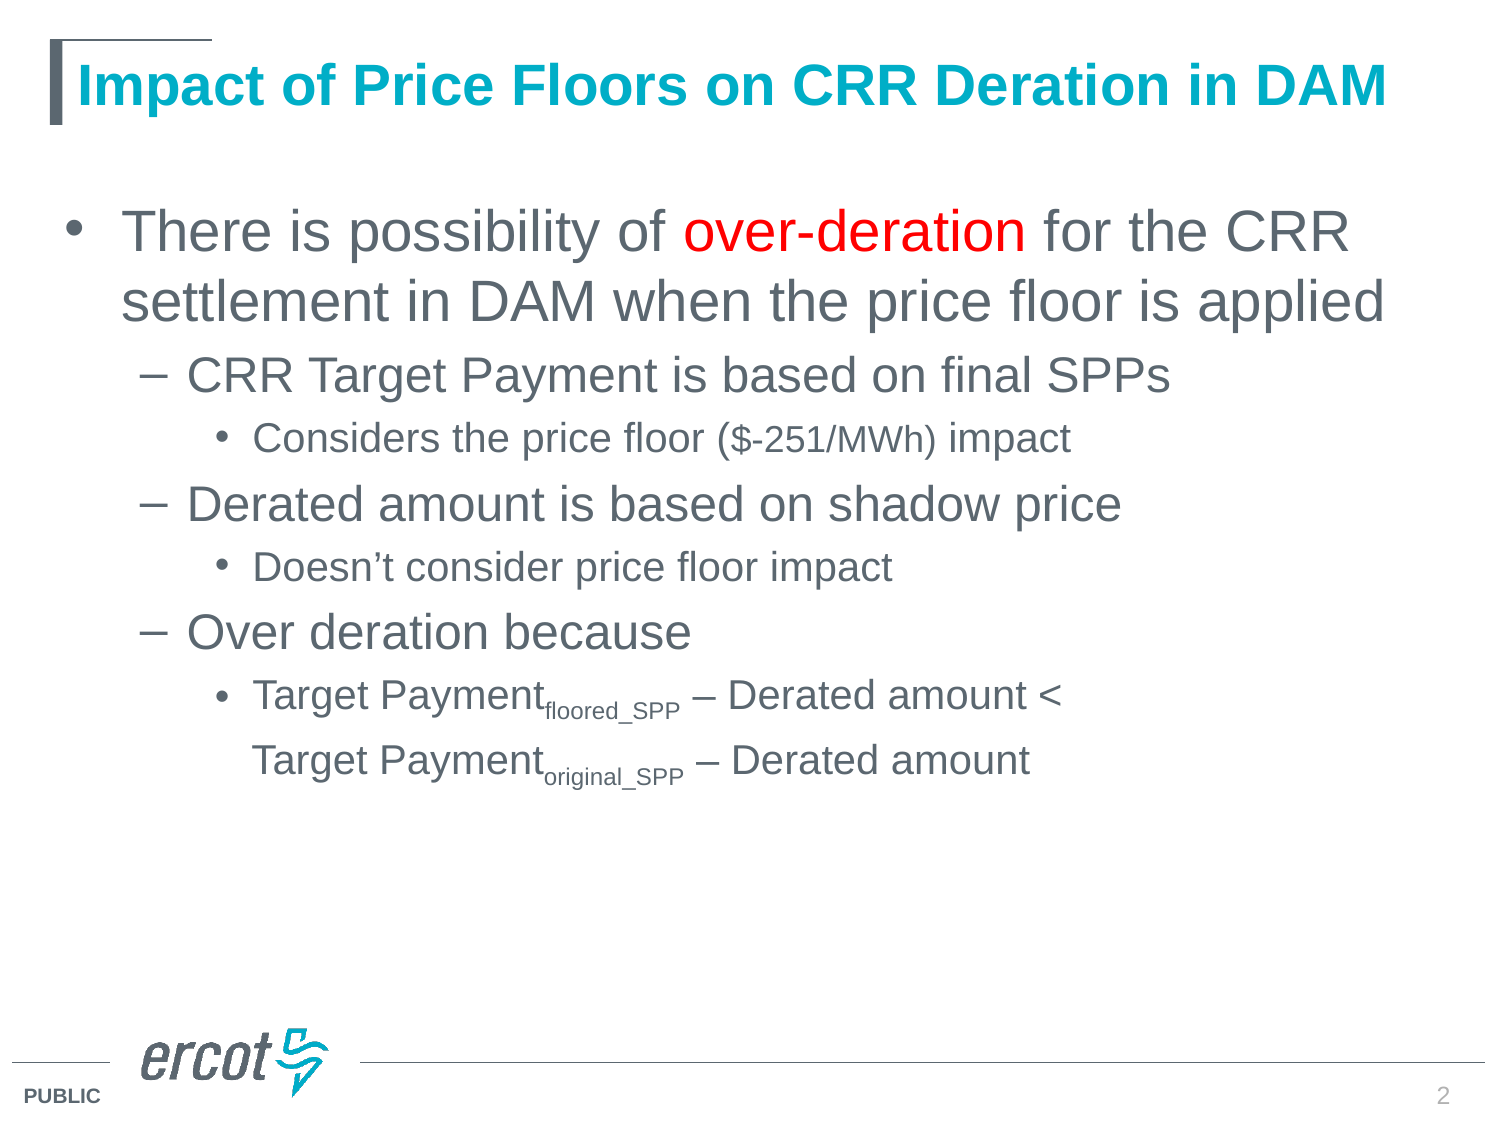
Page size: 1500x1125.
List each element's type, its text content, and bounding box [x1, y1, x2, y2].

title Impact of Price Floors on CRR Deration in DAM [62, 39, 1450, 125]
picture [137, 1024, 332, 1100]
list There is possibility of over-deration for the CRR settlement in DAM when the price floor is applied CRR Target Payment is based on final SPPs Considers the price floor ($-251/MWh) impact Derated amount is based on shadow price Doesn’t consider price floor impact Over deration because Target Paymentfloored_SPP – Derated amount < Target Paymentoriginal_SPP – Derated amount [50, 185, 1450, 1015]
slide_number 2 [1400, 1076, 1488, 1113]
